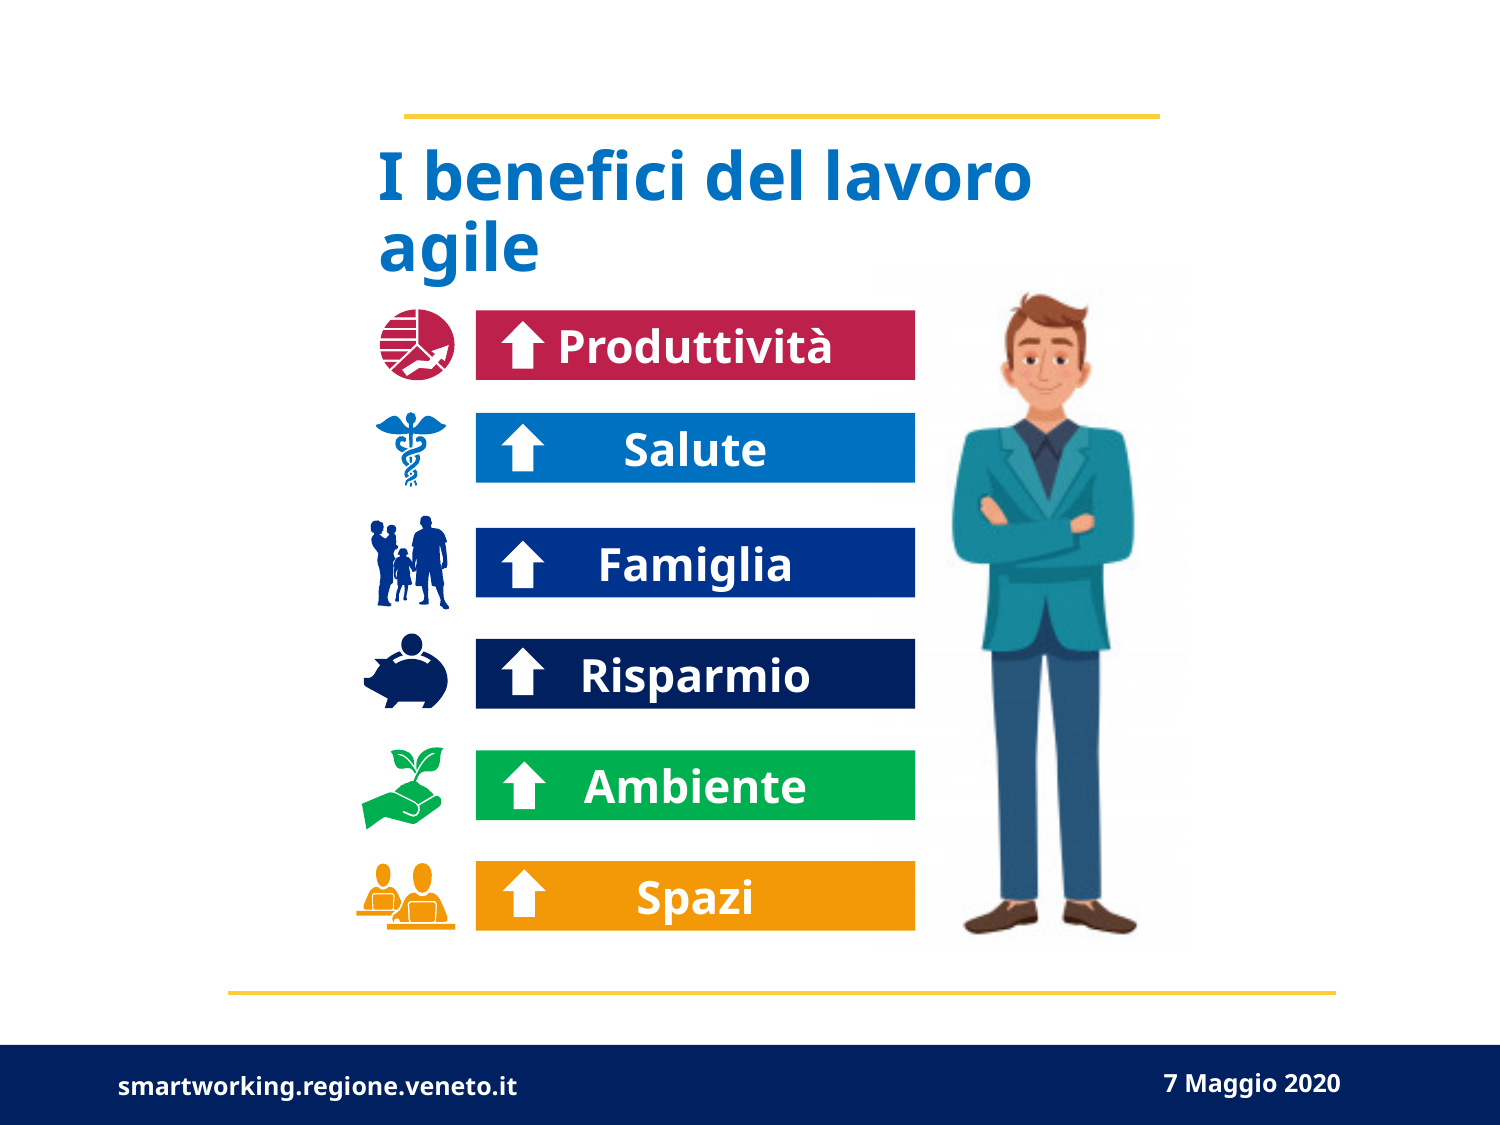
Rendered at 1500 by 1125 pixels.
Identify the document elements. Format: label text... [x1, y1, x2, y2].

text_box Produttività [475, 310, 876, 380]
title I benefici del lavoro agile [363, 156, 1138, 273]
text_box Risparmio [475, 638, 876, 709]
text_box [501, 423, 545, 472]
text_box [502, 761, 546, 810]
text_box Famiglia [475, 527, 876, 598]
text_box [375, 412, 447, 487]
text_box Ambiente [475, 750, 876, 821]
text_box Spazi [475, 861, 876, 931]
text_box [501, 540, 545, 589]
text_box [386, 923, 456, 930]
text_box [361, 747, 445, 830]
text_box [502, 869, 546, 917]
text_box Salute [475, 412, 876, 483]
text_box [356, 863, 448, 922]
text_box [379, 309, 455, 381]
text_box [370, 515, 451, 610]
text_box [501, 321, 545, 369]
picture [876, 266, 1186, 953]
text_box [363, 633, 448, 709]
text_box [501, 647, 545, 696]
